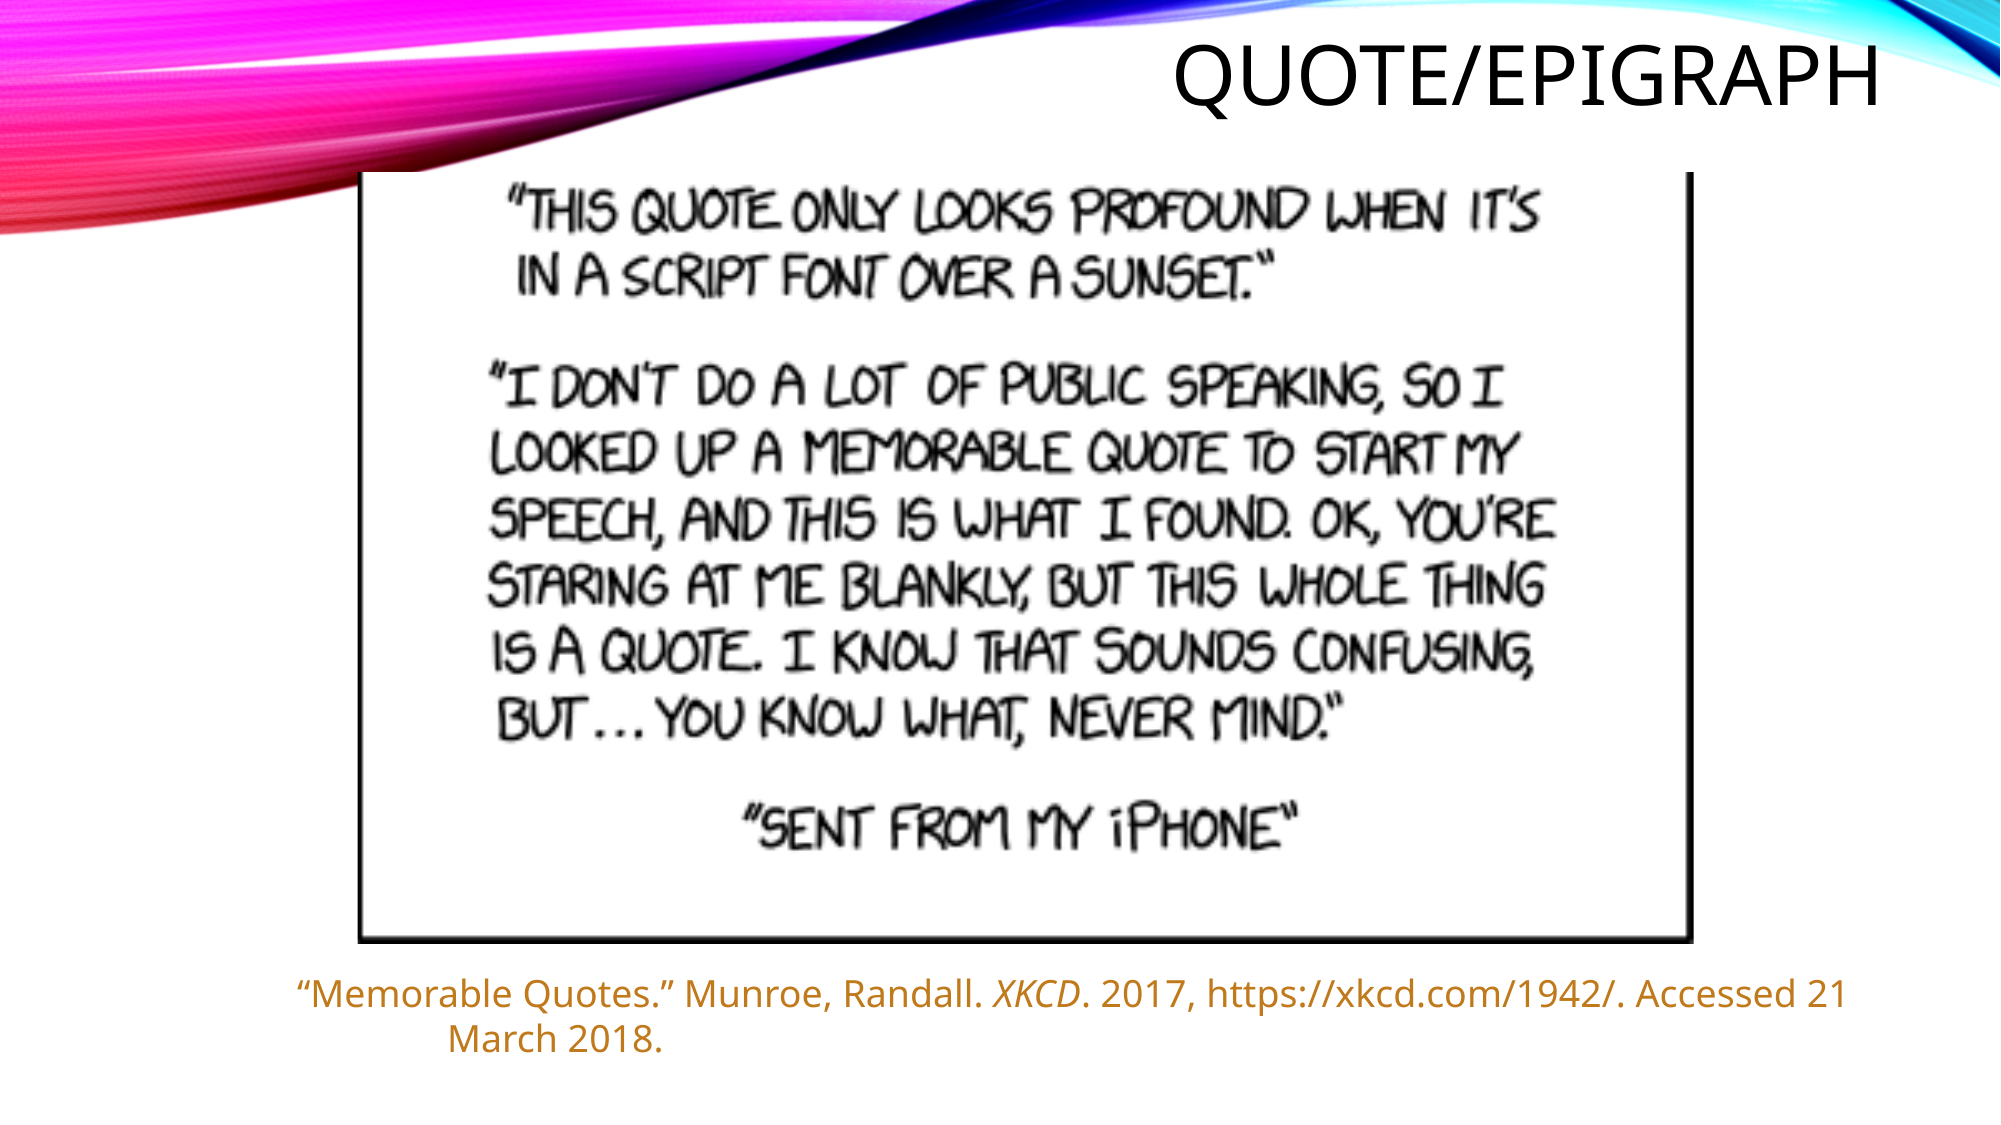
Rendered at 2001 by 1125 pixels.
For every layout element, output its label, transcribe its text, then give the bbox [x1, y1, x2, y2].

picture [0, 0, 2000, 945]
picture [1910, 0, 2000, 45]
picture [1900, 0, 2000, 75]
text_box “Memorable Quotes.” Munroe, Randall. XKCD. 2017, https://xkcd.com/1942/. Accessed 21 March 2018. [282, 962, 1915, 1068]
title Quote/Epigraph [99, 0, 1900, 173]
